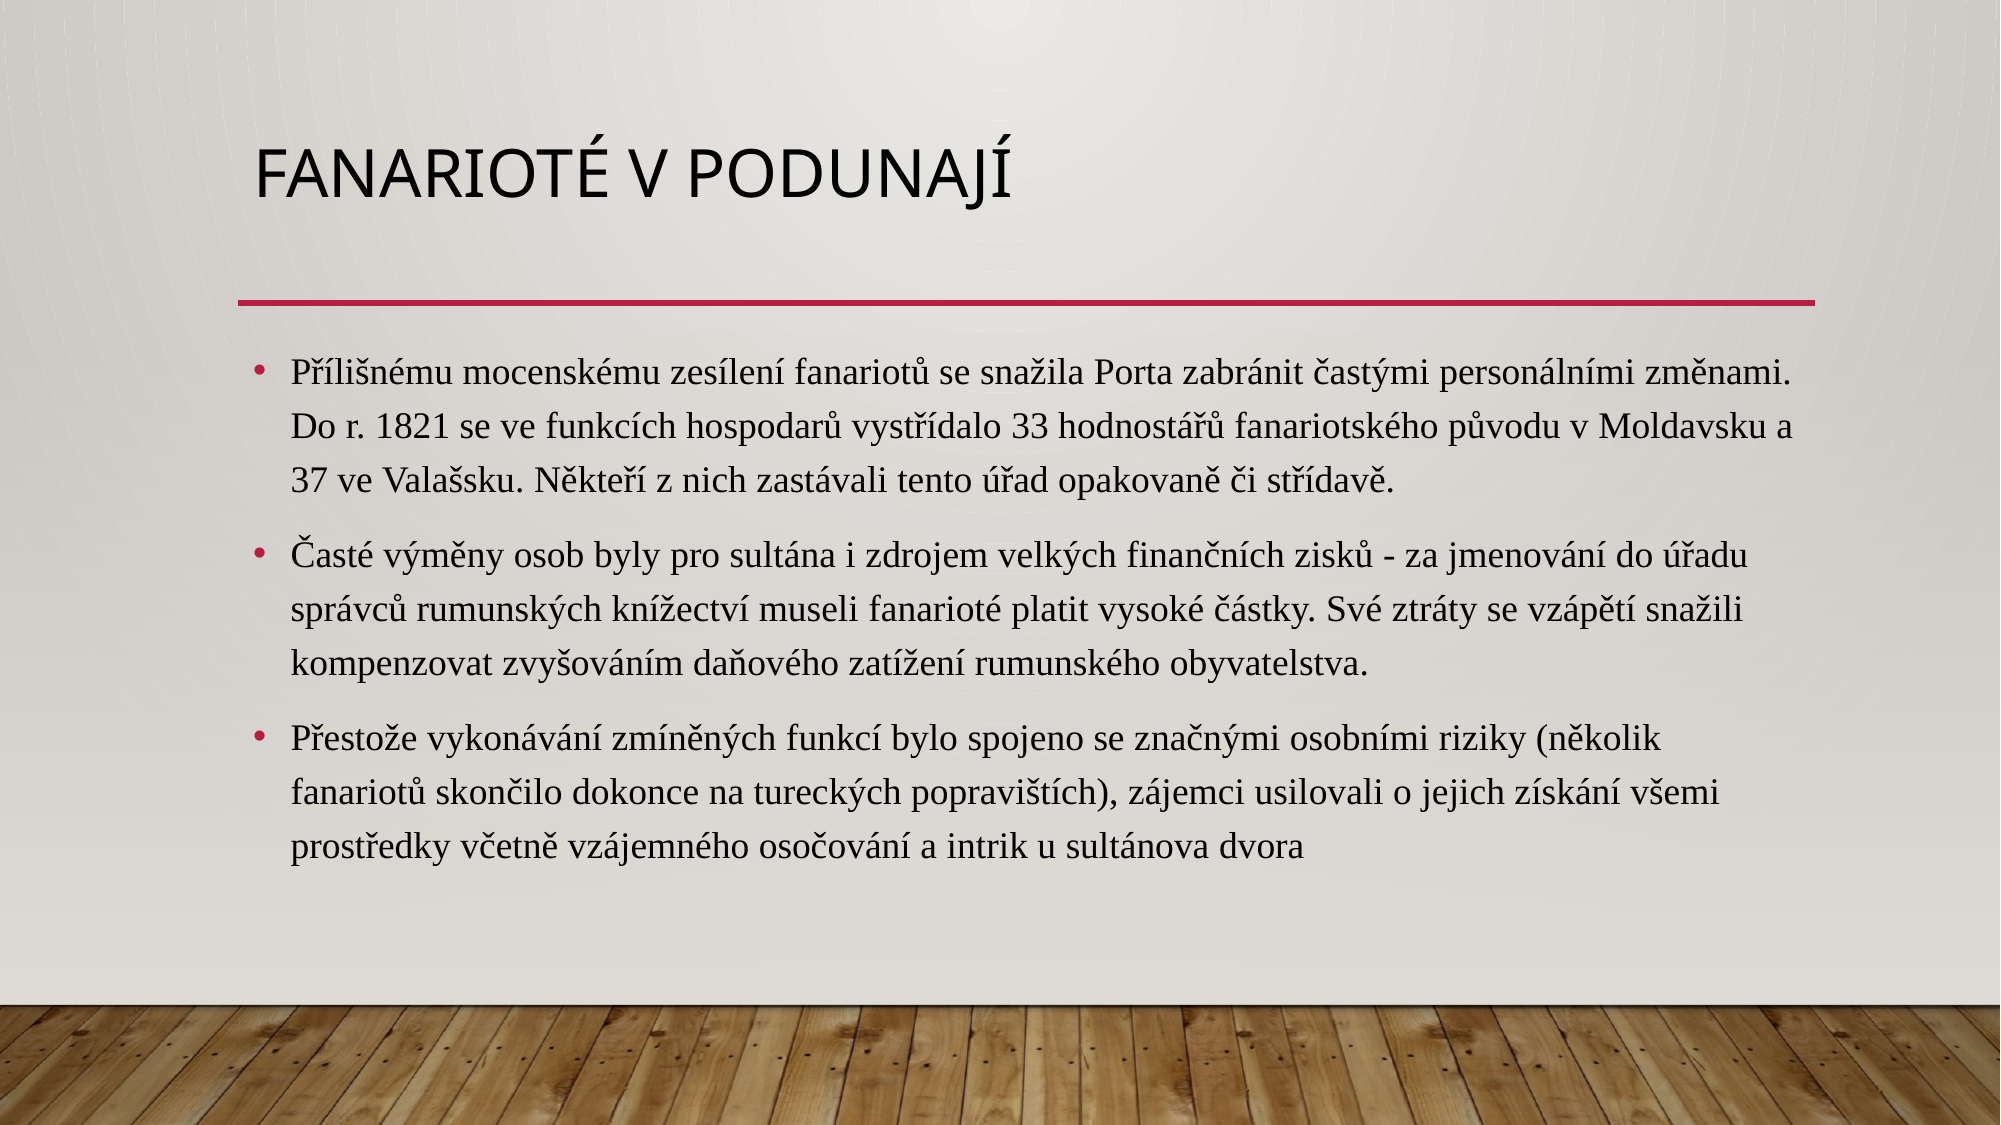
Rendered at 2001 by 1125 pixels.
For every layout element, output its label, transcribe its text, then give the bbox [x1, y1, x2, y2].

title Fanarioté v Podunají [238, 131, 1814, 305]
picture [0, 1005, 2000, 1125]
list Přílišnému mocenskému zesílení fanariotů se snažila Porta zabránit častými personálními změnami. Do r. 1821 se ve funkcích hospodarů vystřídalo 33 hodnostářů fanariotského původu v Moldavsku a 37 ve Valašsku. Někteří z nich zastávali tento úřad opakovaně či střídavě. Časté výměny osob byly pro sultána i zdrojem velkých finančních zisků - za jmenování do úřadu správců rumunských knížectví museli fanarioté platit vysoké částky. Své ztráty se vzápětí snažili kompenzovat zvyšováním daňového zatížení rumunského obyvatelstva. Přestože vykonávání zmíněných funkcí bylo spojeno se značnými osobními riziky (několik fanariotů skončilo dokonce na tureckých popravištích), zájemci usilovali o jejich získání všemi prostředky včetně vzájemného osočování a intrik u sultánova dvora [238, 330, 1814, 897]
